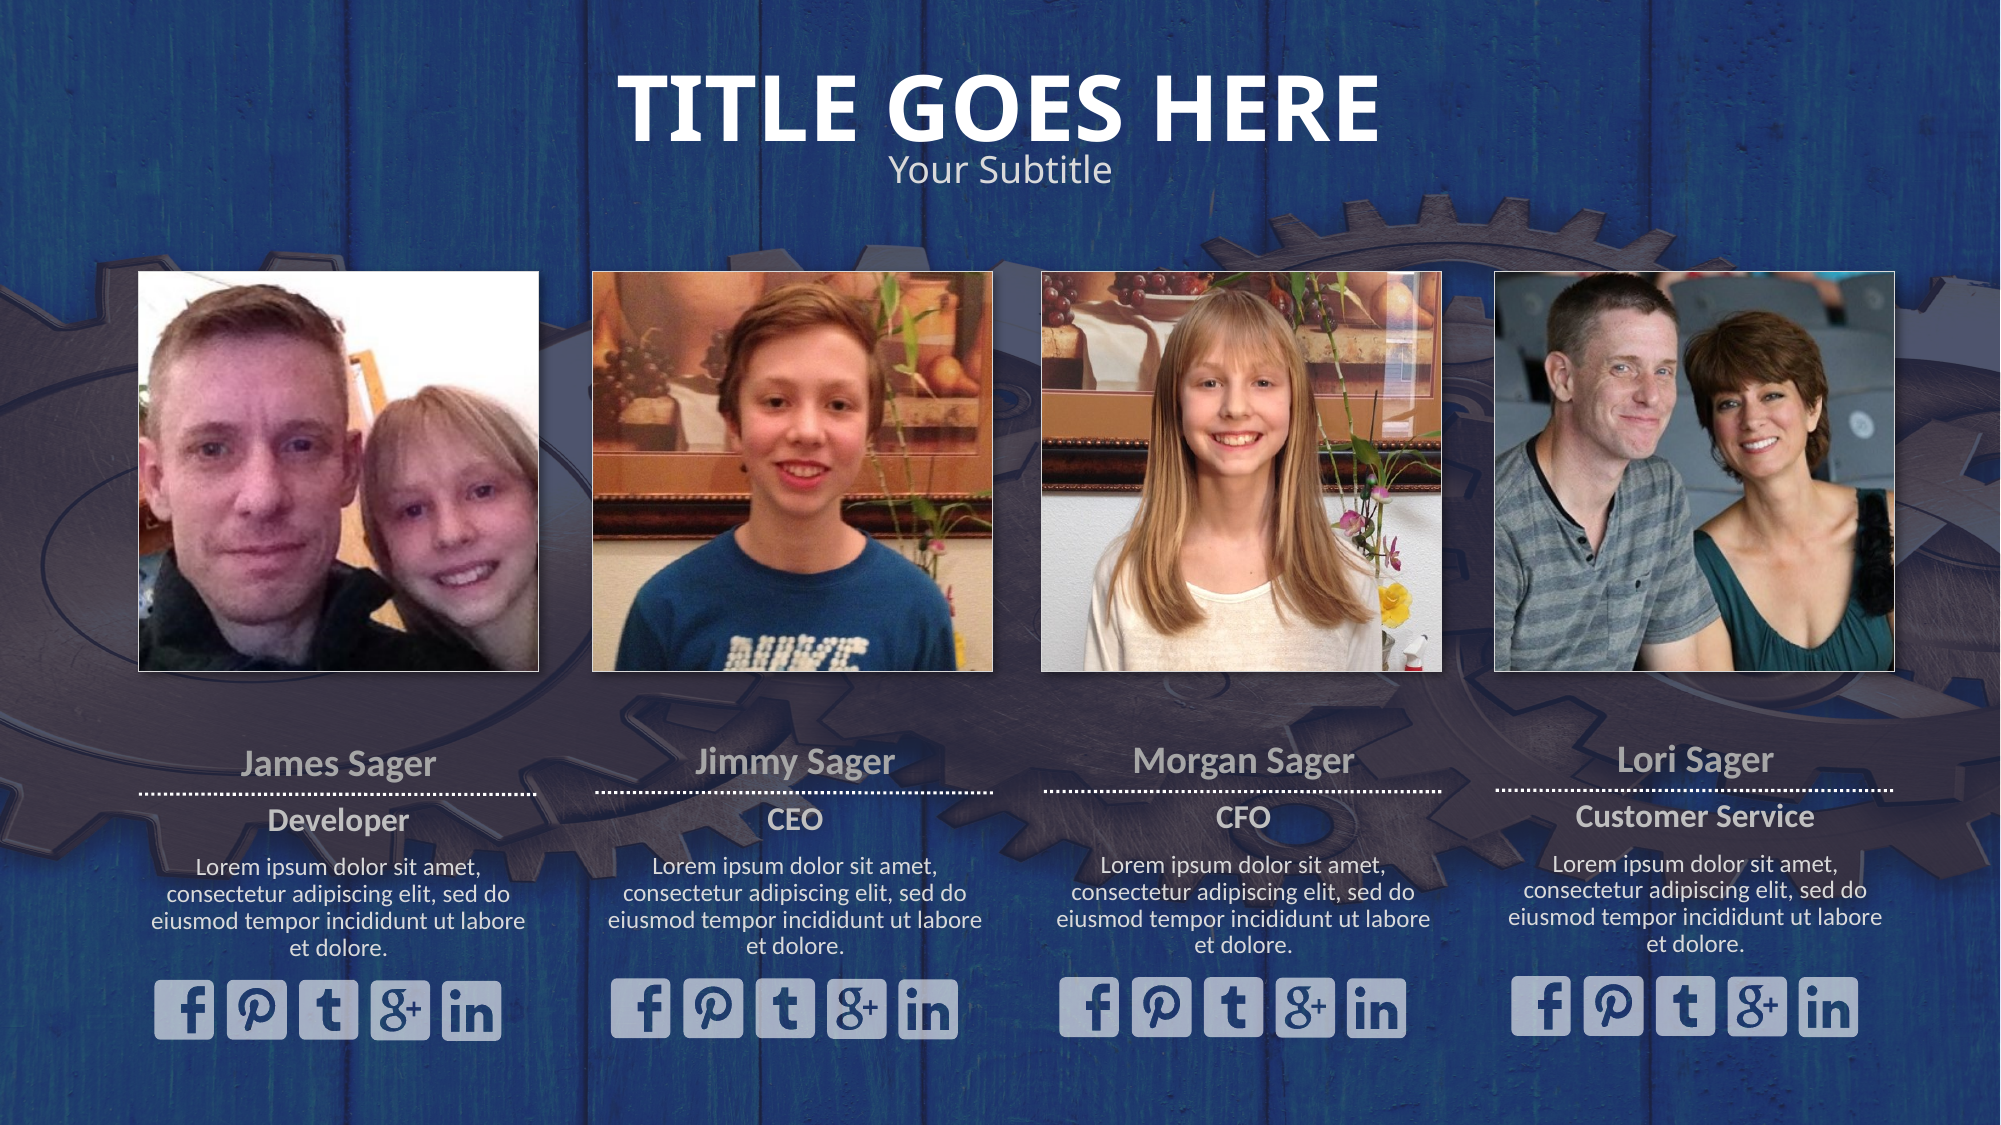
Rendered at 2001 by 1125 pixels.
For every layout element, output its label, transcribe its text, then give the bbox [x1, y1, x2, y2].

text_box Jimmy Sager [620, 740, 971, 784]
text_box [138, 270, 540, 672]
text_box [1494, 271, 1896, 673]
text_box Lorem ipsum dolor sit amet, consectetur adipiscing elit, sed do eiusmod tempor incididunt ut labore et dolore. [1495, 850, 1896, 964]
text_box James Sager [163, 742, 514, 785]
text_box CFO [1068, 797, 1419, 840]
text_box Lorem ipsum dolor sit amet, consectetur adipiscing elit, sed do eiusmod tempor incididunt ut labore et dolore. [138, 854, 539, 968]
text_box [591, 270, 993, 672]
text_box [154, 979, 502, 1041]
text_box Developer [163, 799, 514, 842]
text_box Morgan Sager [1068, 739, 1419, 782]
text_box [1059, 977, 1407, 1039]
text_box Customer Service [1520, 796, 1871, 839]
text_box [1511, 976, 1859, 1038]
text_box CEO [620, 798, 971, 841]
text_box Lorem ipsum dolor sit amet, consectetur adipiscing elit, sed do eiusmod tempor incididunt ut labore et dolore. [595, 852, 996, 966]
text_box Lorem ipsum dolor sit amet, consectetur adipiscing elit, sed do eiusmod tempor incididunt ut labore et dolore. [1043, 851, 1444, 965]
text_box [610, 978, 958, 1040]
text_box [548, 42, 1452, 199]
text_box Lori Sager [1520, 738, 1871, 781]
text_box [1040, 270, 1442, 672]
